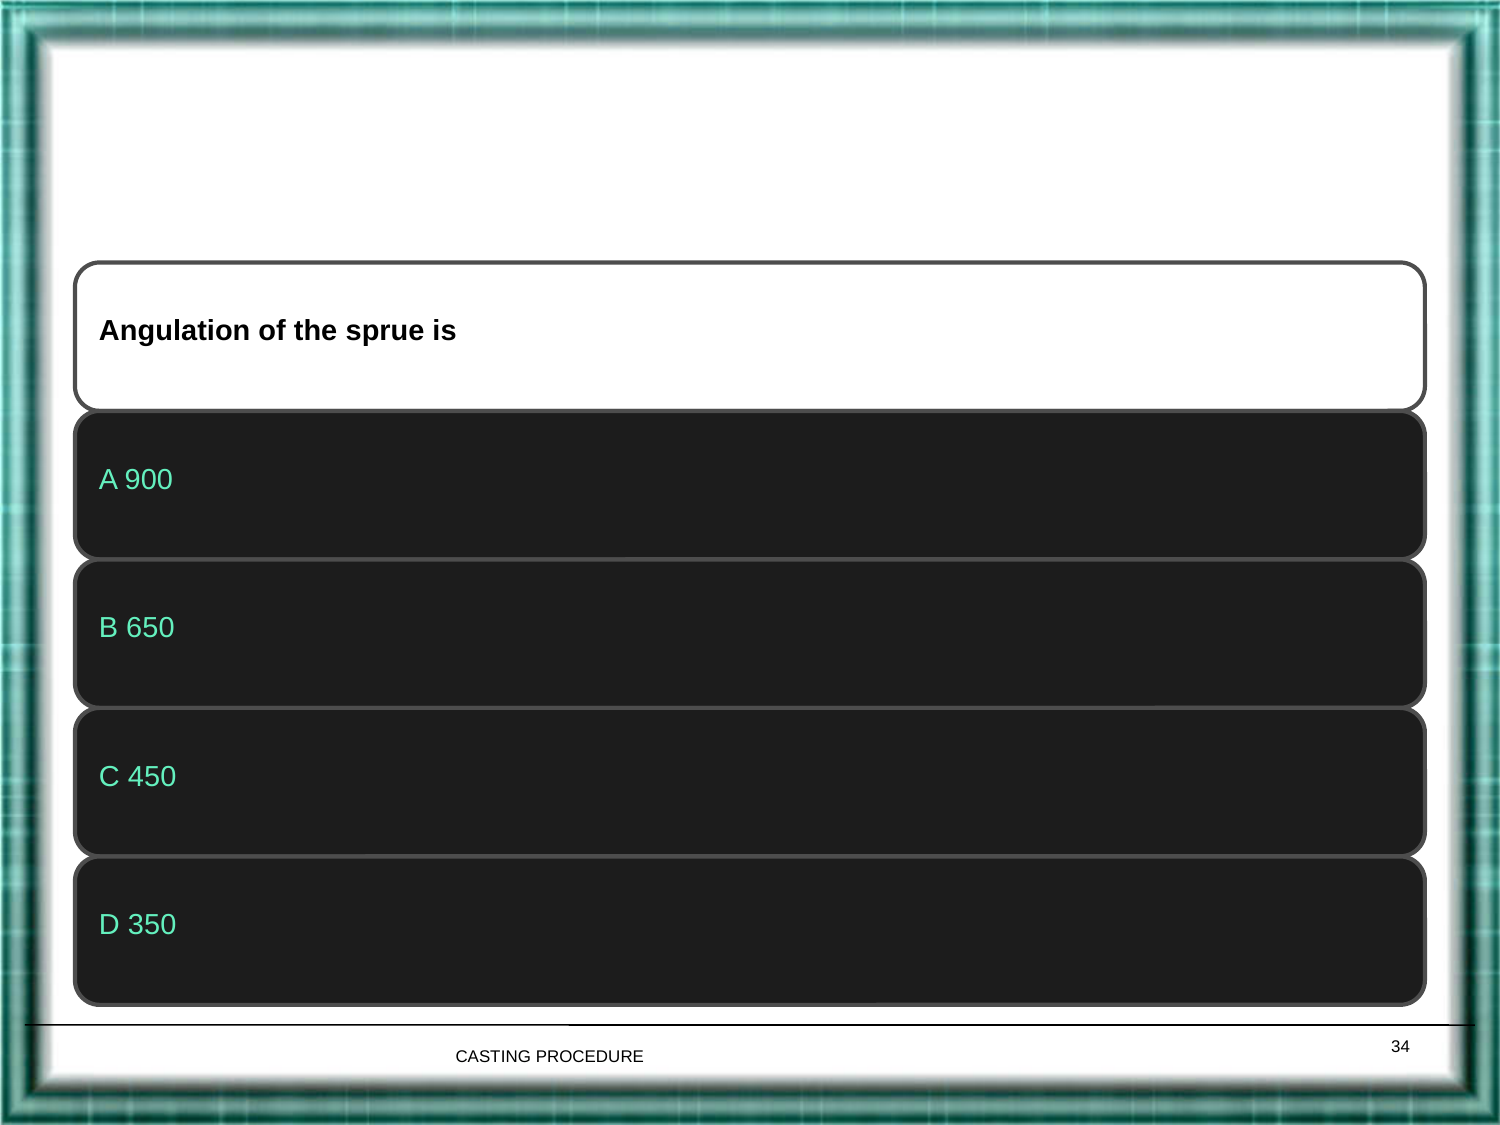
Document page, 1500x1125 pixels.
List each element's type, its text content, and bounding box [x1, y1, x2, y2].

picture [0, 0, 1500, 1125]
footer CASTING PROCEDURE [50, 1034, 1050, 1113]
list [74, 262, 1426, 1006]
slide_number 34 [1074, 1024, 1425, 1103]
